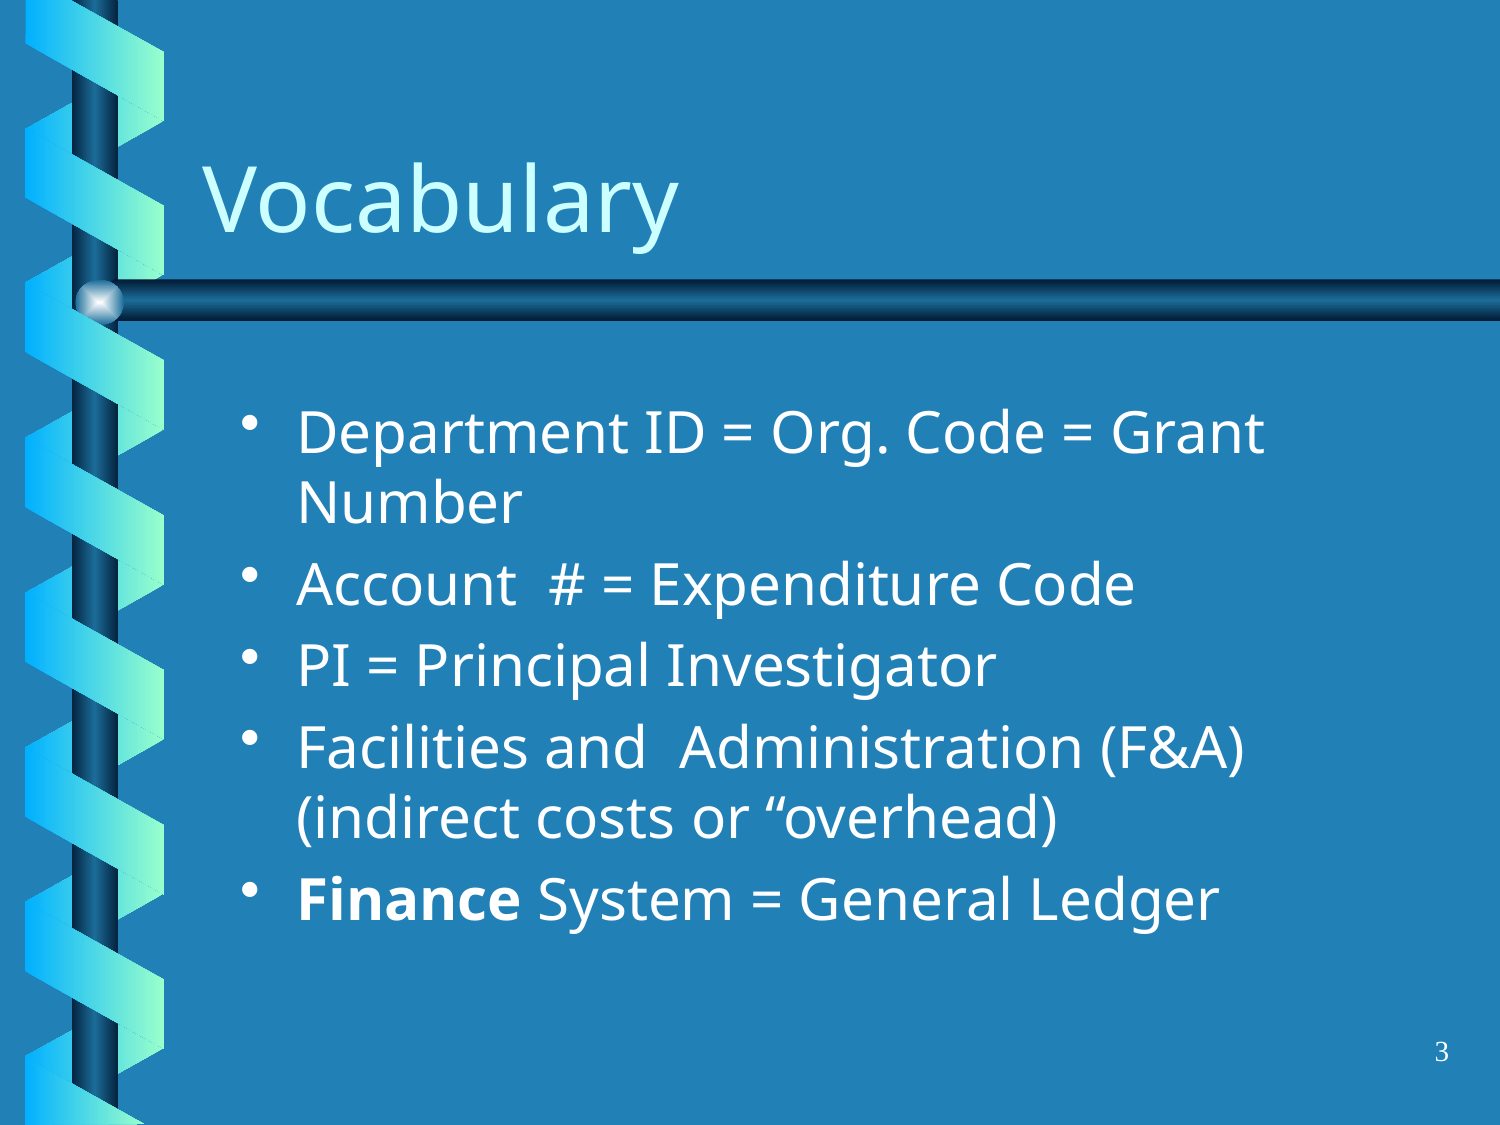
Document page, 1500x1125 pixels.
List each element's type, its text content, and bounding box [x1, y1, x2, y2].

list Department ID = Org. Code = Grant Number Account # = Expenditure Code PI = Principal Investigator Facilities and Administration (F&A) (indirect costs or “overhead) Finance System = General Ledger [224, 387, 1451, 1076]
title Vocabulary [187, 133, 1463, 259]
slide_number 3 [1151, 1024, 1465, 1101]
